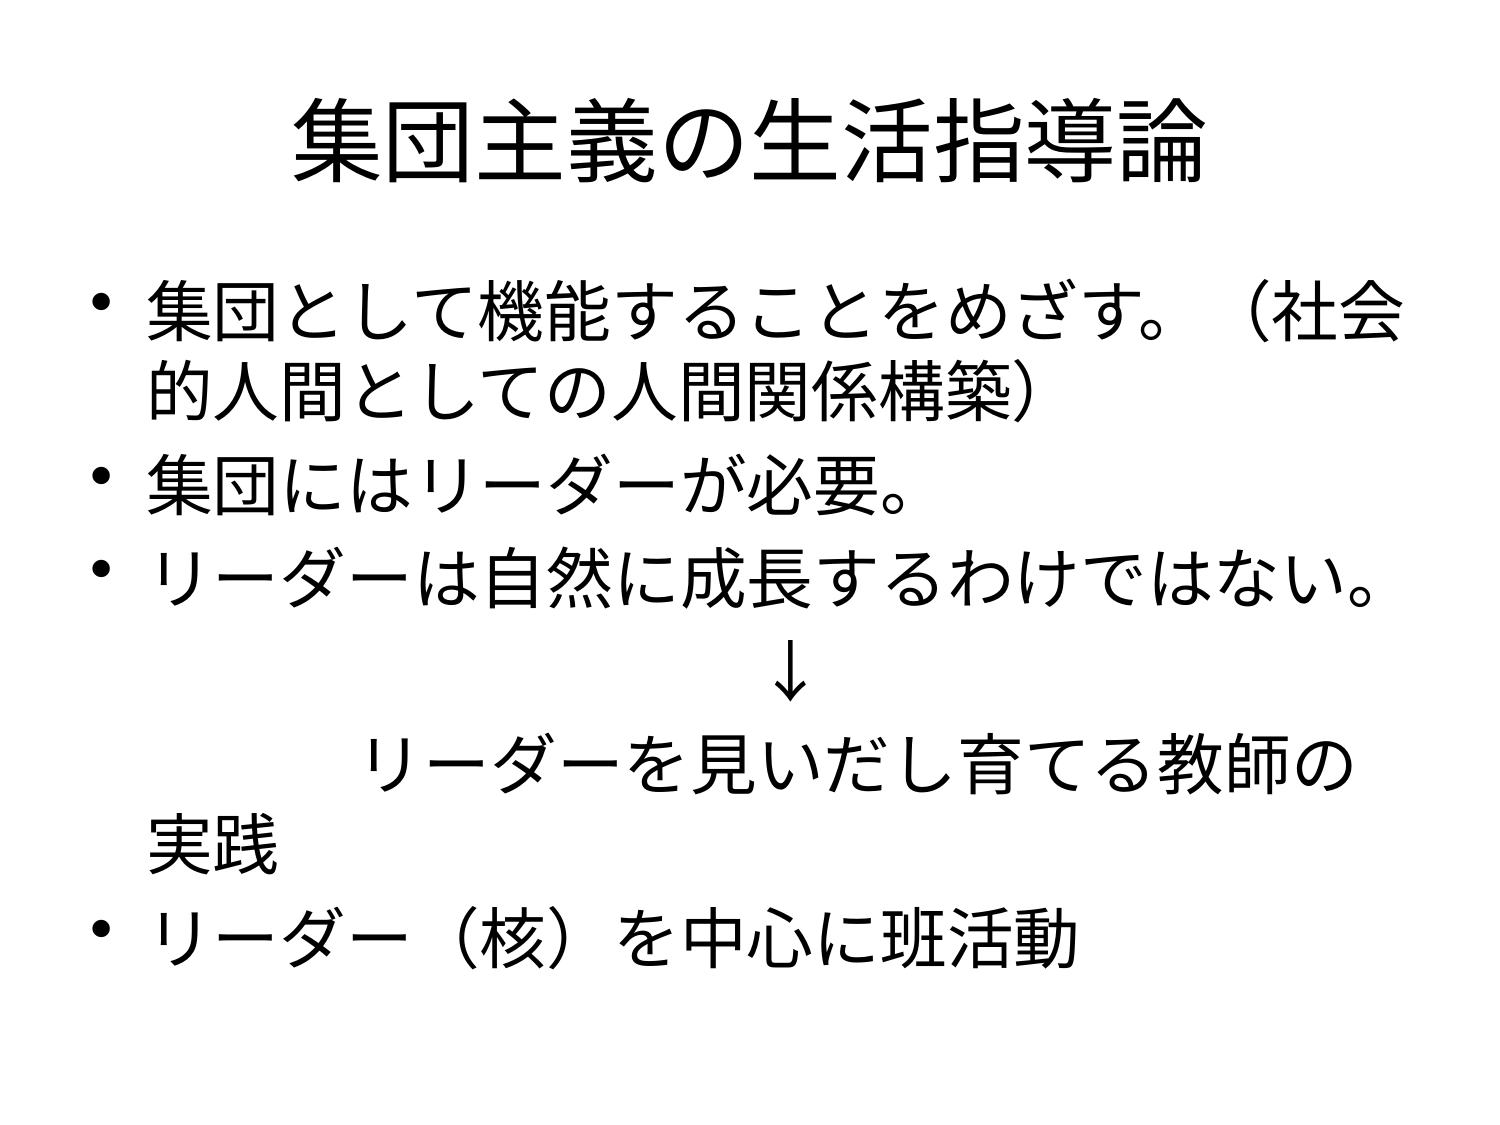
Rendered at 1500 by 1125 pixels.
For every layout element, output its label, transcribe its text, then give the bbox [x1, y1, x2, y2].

list 集団として機能することをめざす。（社会的人間としての人間関係構築） 集団にはリーダーが必要。 リーダーは自然に成長するわけではない。 ↓ リーダーを見いだし育てる教師の実践 リーダー（核）を中心に班活動 [74, 262, 1426, 1006]
title 集団主義の生活指導論 [74, 44, 1426, 233]
